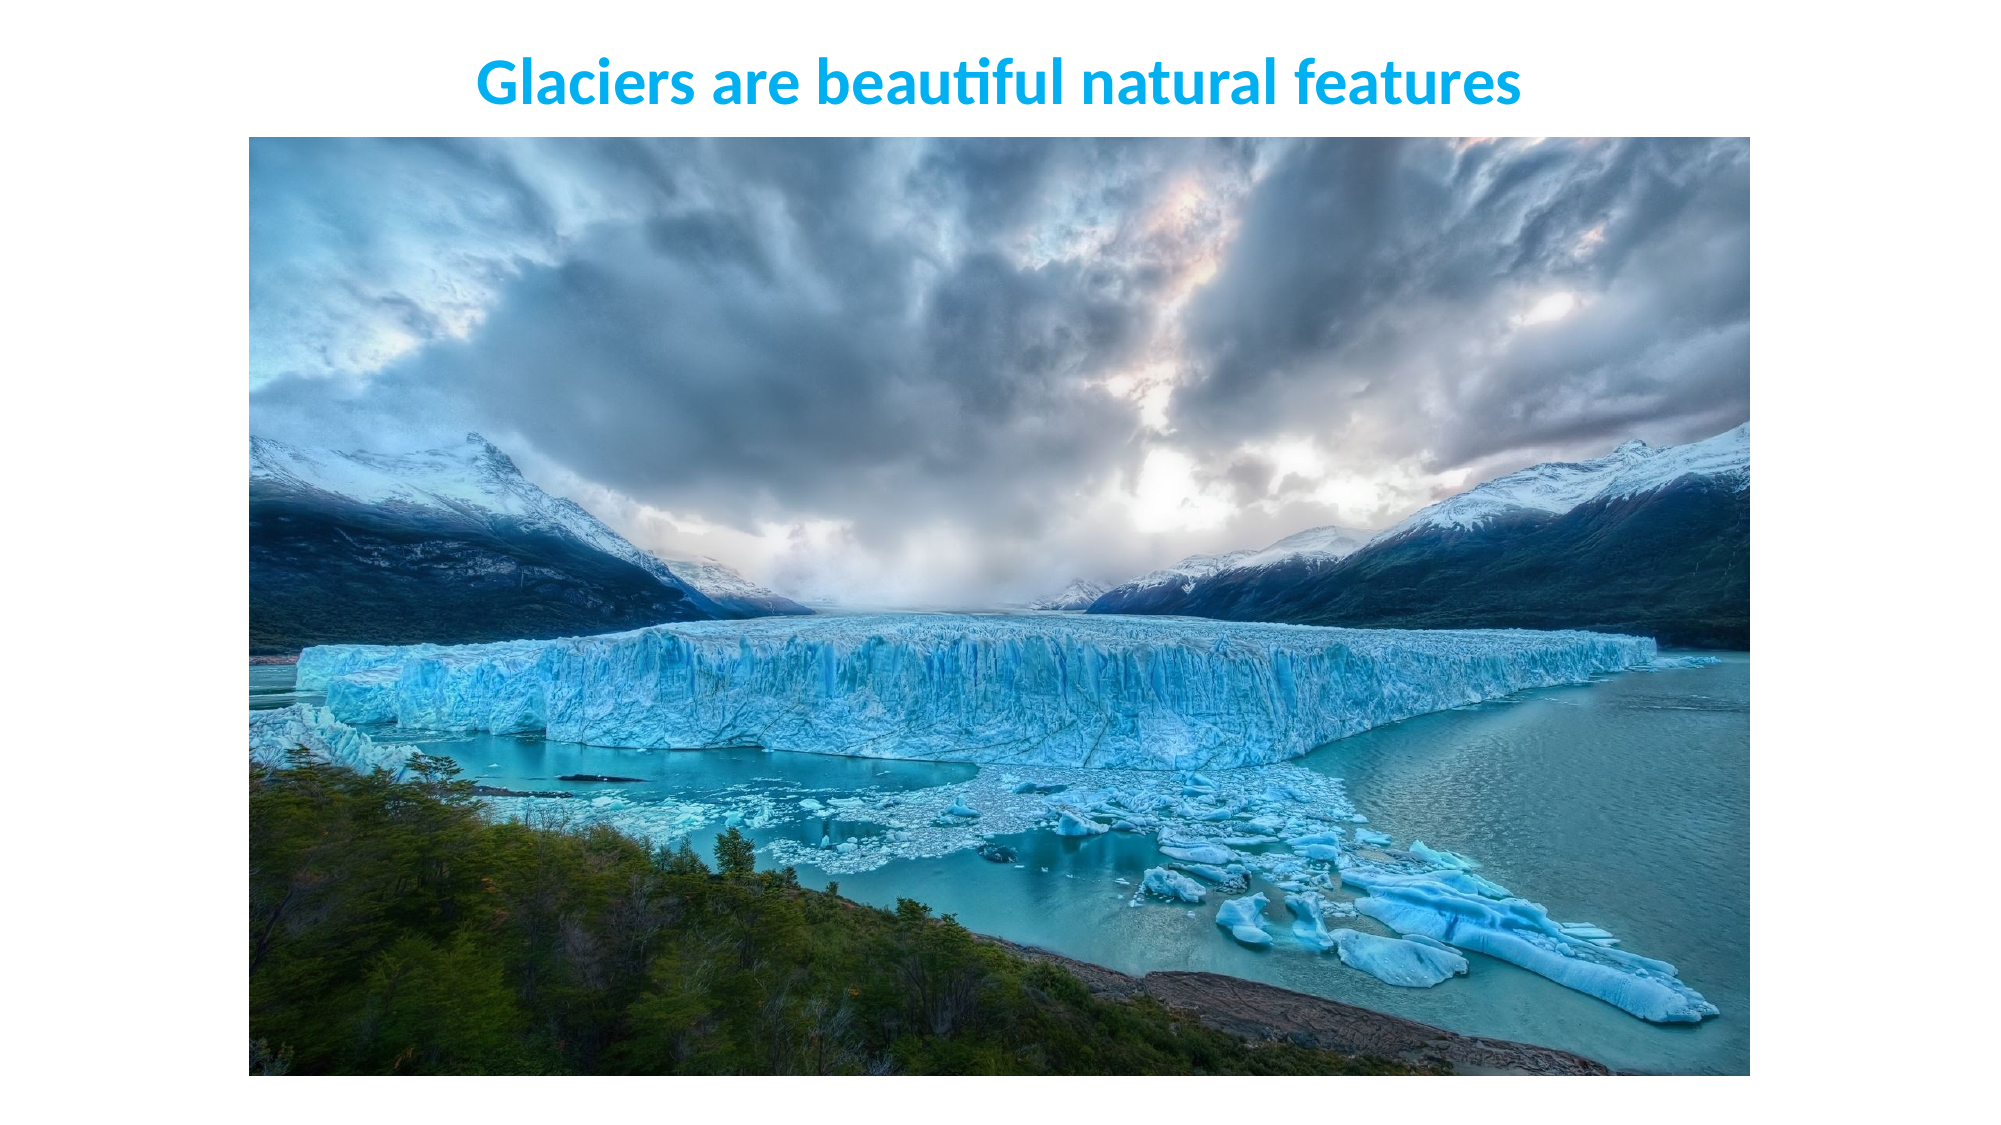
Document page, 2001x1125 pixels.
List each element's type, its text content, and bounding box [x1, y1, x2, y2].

picture [249, 137, 1750, 1076]
text_box Glaciers are beautiful natural features [338, 30, 1662, 126]
